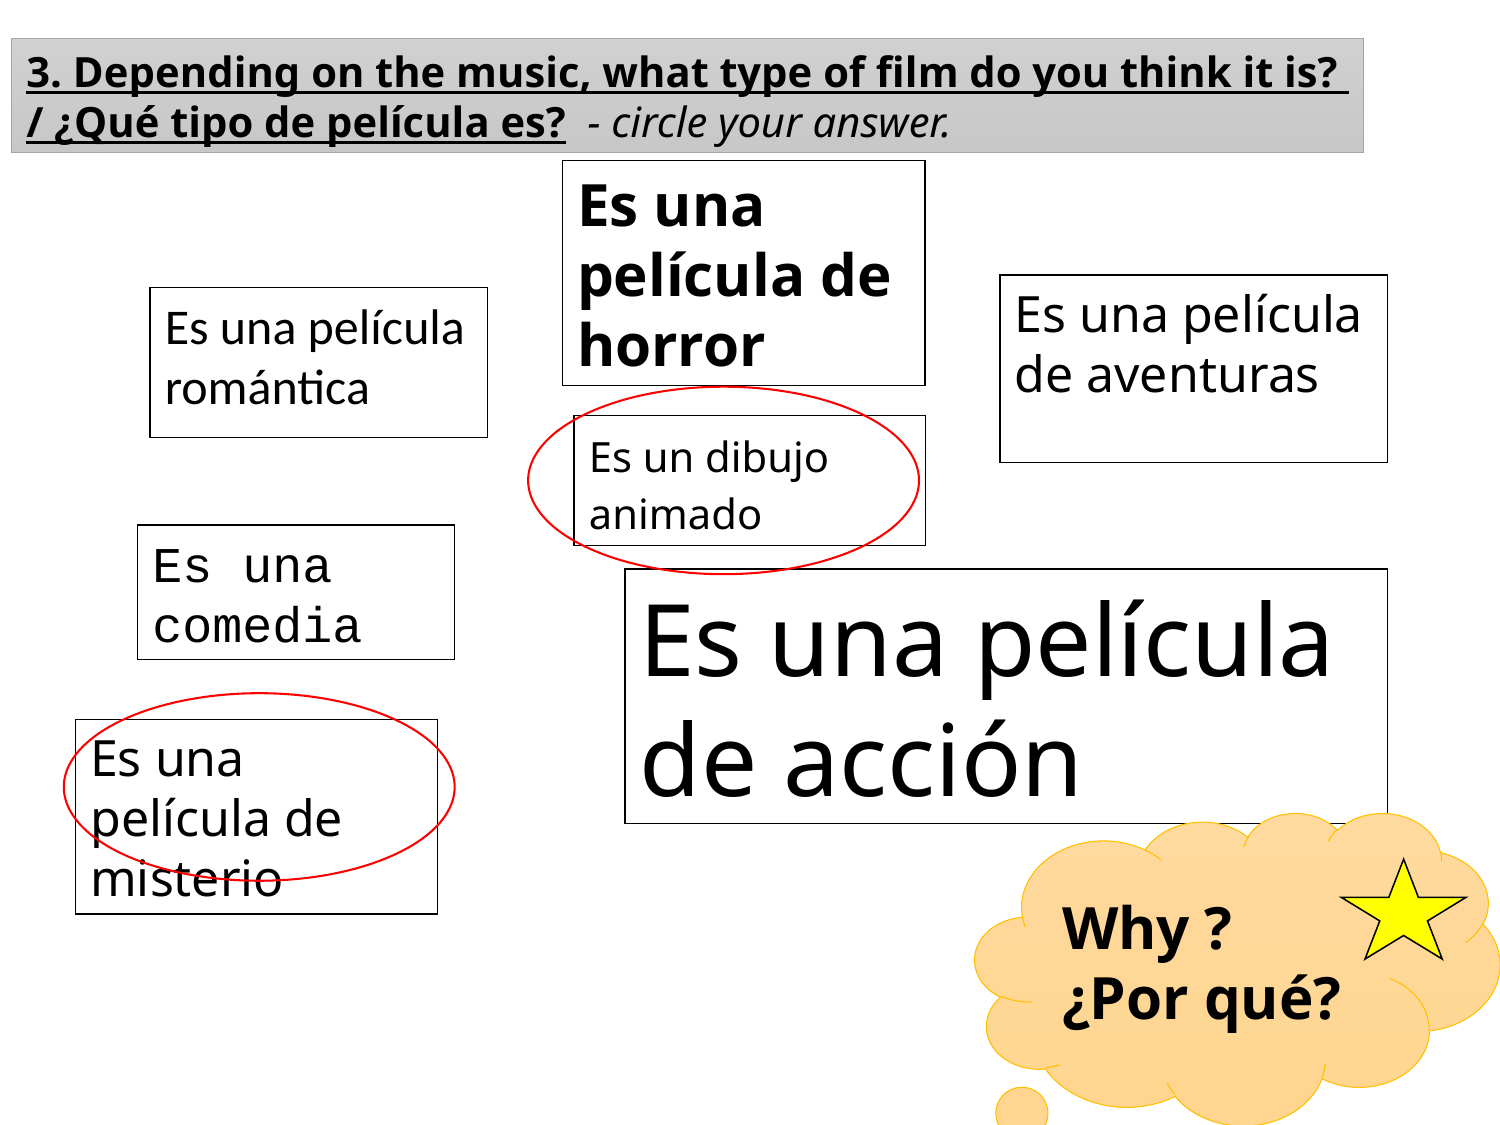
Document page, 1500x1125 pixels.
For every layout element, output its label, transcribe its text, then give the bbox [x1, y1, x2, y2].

text_box [1341, 859, 1467, 960]
text_box Es un dibujo animado [868, 415, 926, 546]
text_box Es una película de misterio [75, 719, 120, 752]
text_box Es una película romántica [150, 287, 488, 438]
text_box Es una película de acción [624, 568, 1388, 824]
text_box [527, 385, 921, 576]
text_box Es una comedia [137, 524, 455, 660]
text_box [62, 692, 456, 882]
text_box Es una película de misterio [399, 719, 438, 746]
text_box Es una película de horror [562, 160, 925, 386]
text_box Es una película de misterio [75, 822, 438, 915]
text_box Es una película de aventuras [999, 275, 1388, 463]
text_box 3. Depending on the music, what type of film do you think it is? / ¿Qué tipo de película es? - circle your answer. [11, 38, 1364, 153]
text_box Why ? ¿Por qué? [973, 812, 1500, 1125]
